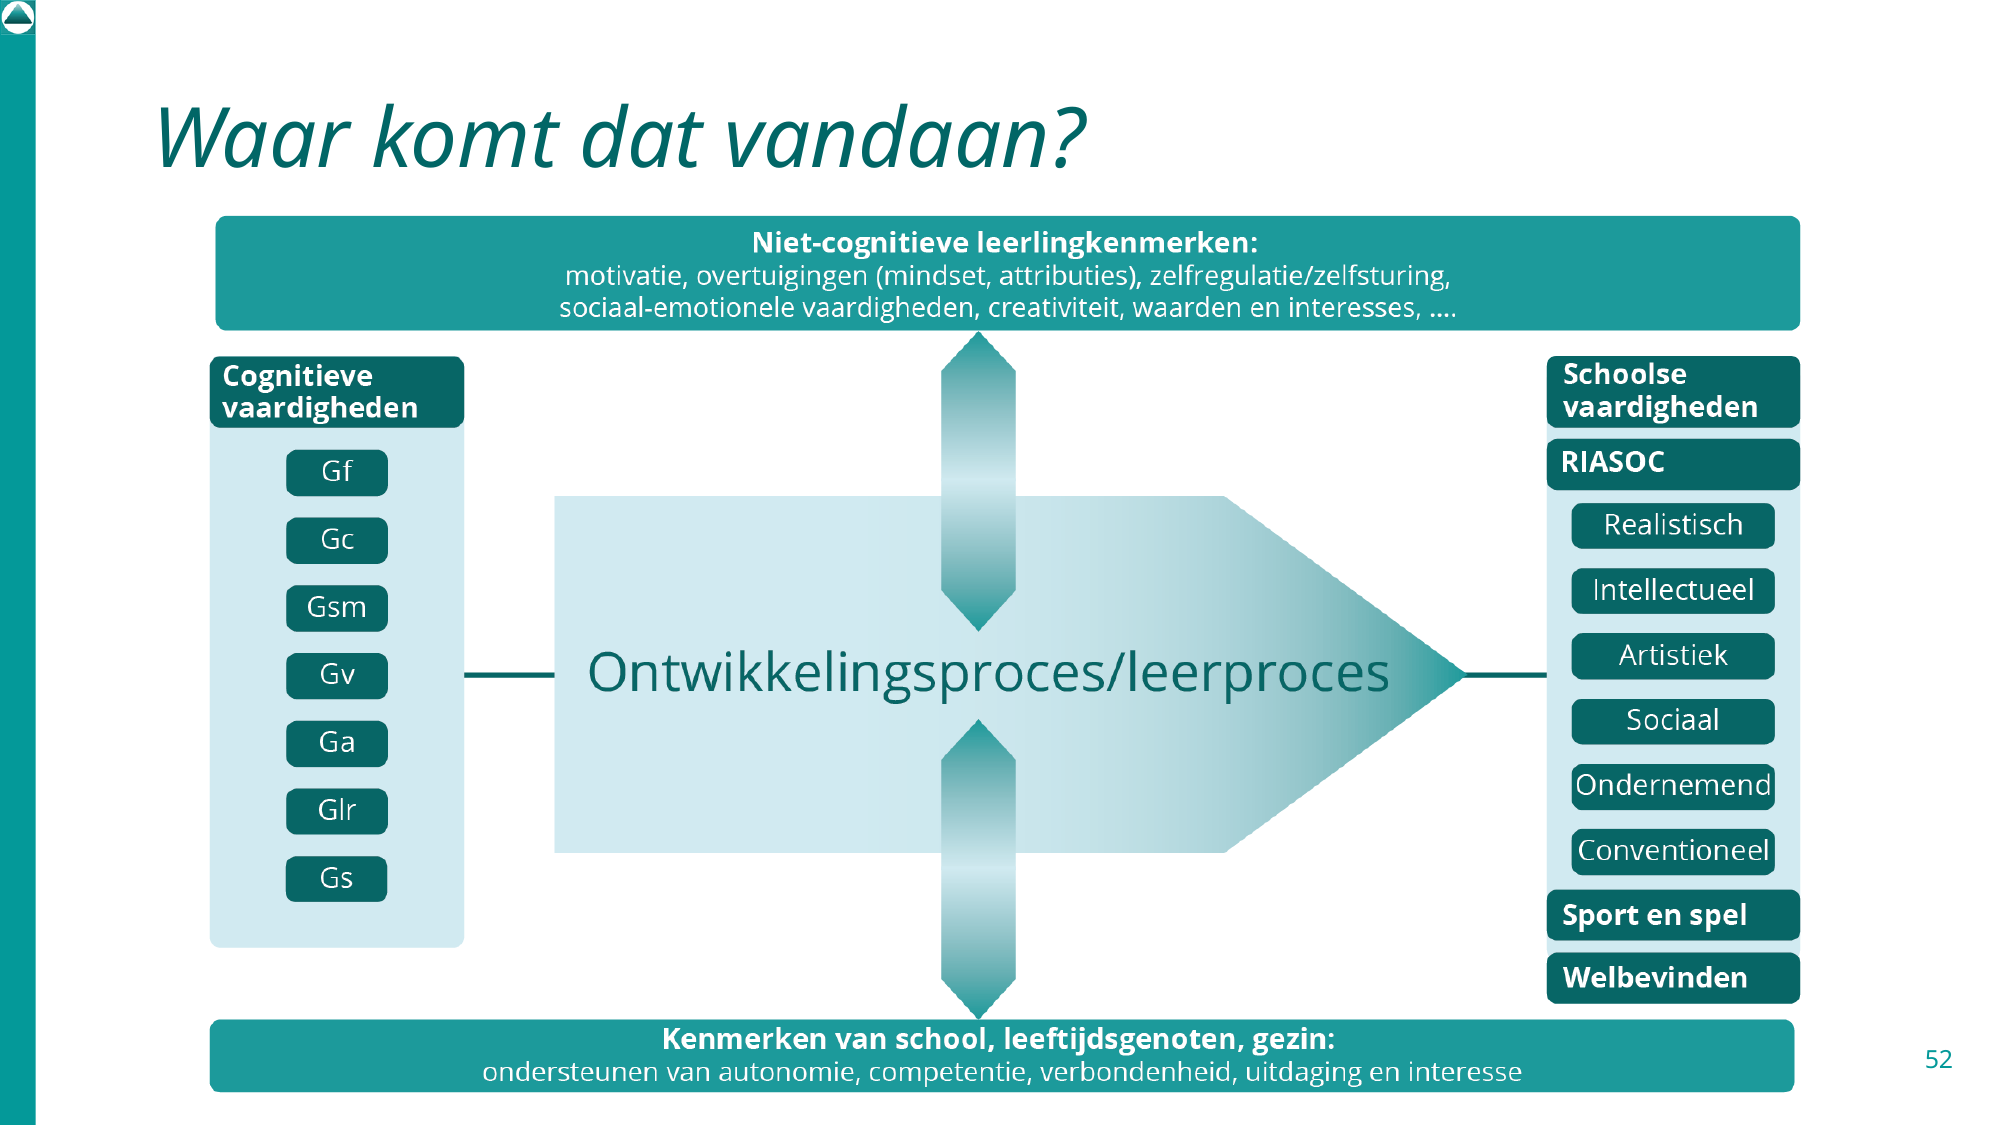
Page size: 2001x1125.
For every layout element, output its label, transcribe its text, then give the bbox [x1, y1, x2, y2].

picture [0, 0, 36, 35]
title Waar komt dat vandaan? [137, 31, 1863, 206]
picture [78, 206, 1922, 1108]
slide_number 52 [1922, 1030, 1969, 1091]
